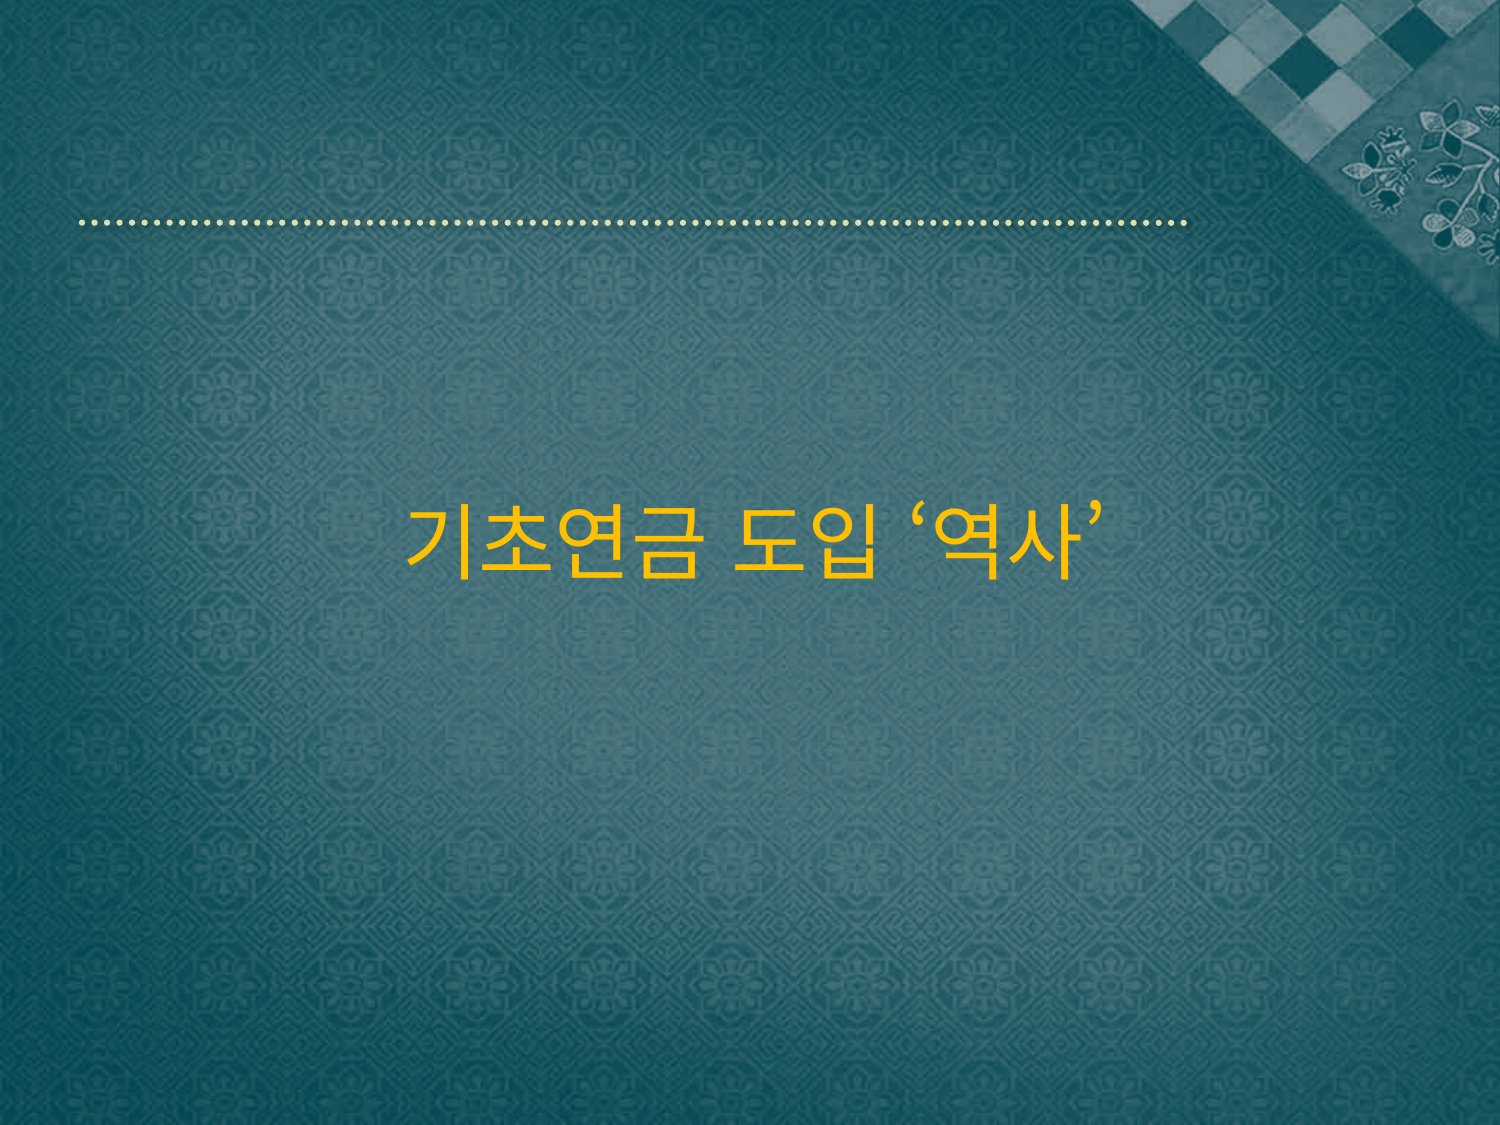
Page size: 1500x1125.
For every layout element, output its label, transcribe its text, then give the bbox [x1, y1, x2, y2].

list 기초연금 도입 ‘역사’ [79, 246, 1430, 1005]
